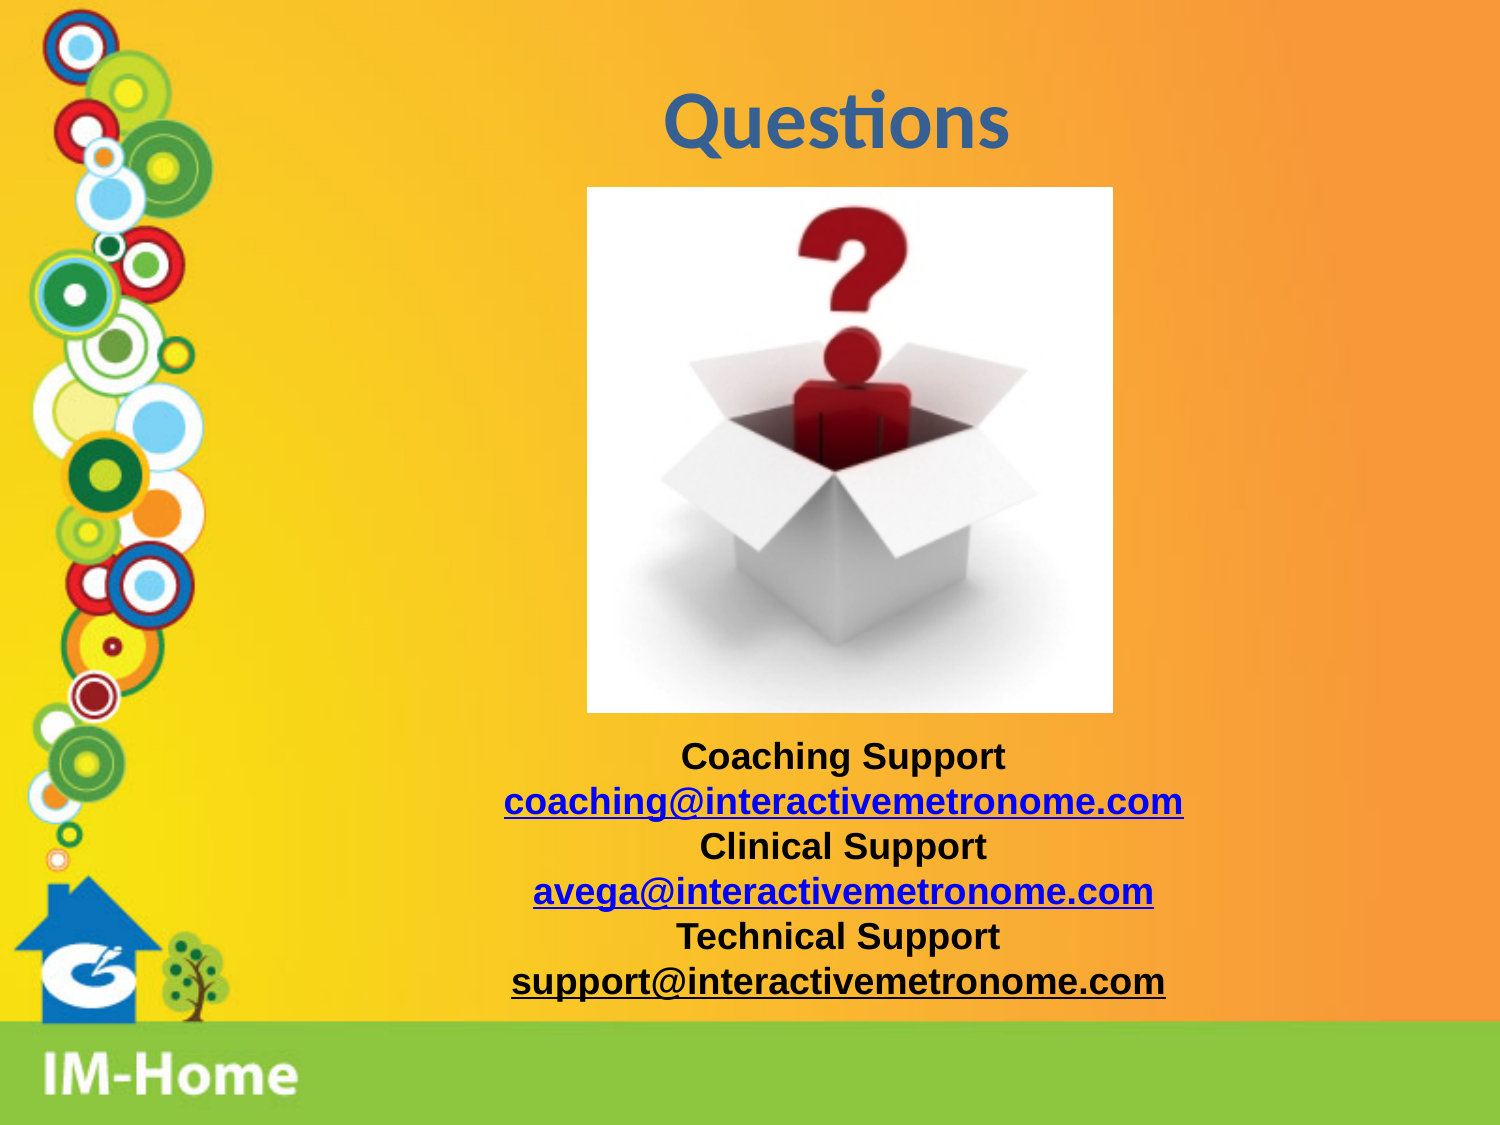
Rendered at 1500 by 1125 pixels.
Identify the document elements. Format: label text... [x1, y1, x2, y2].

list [587, 187, 1113, 713]
title Questions [249, 56, 1426, 176]
text_box Coaching Support coaching@interactivemetronome.com Clinical Support avega@interactivemetronome.com Technical Support support@interactivemetronome.com [362, 724, 1325, 1055]
picture [0, 0, 1500, 1125]
